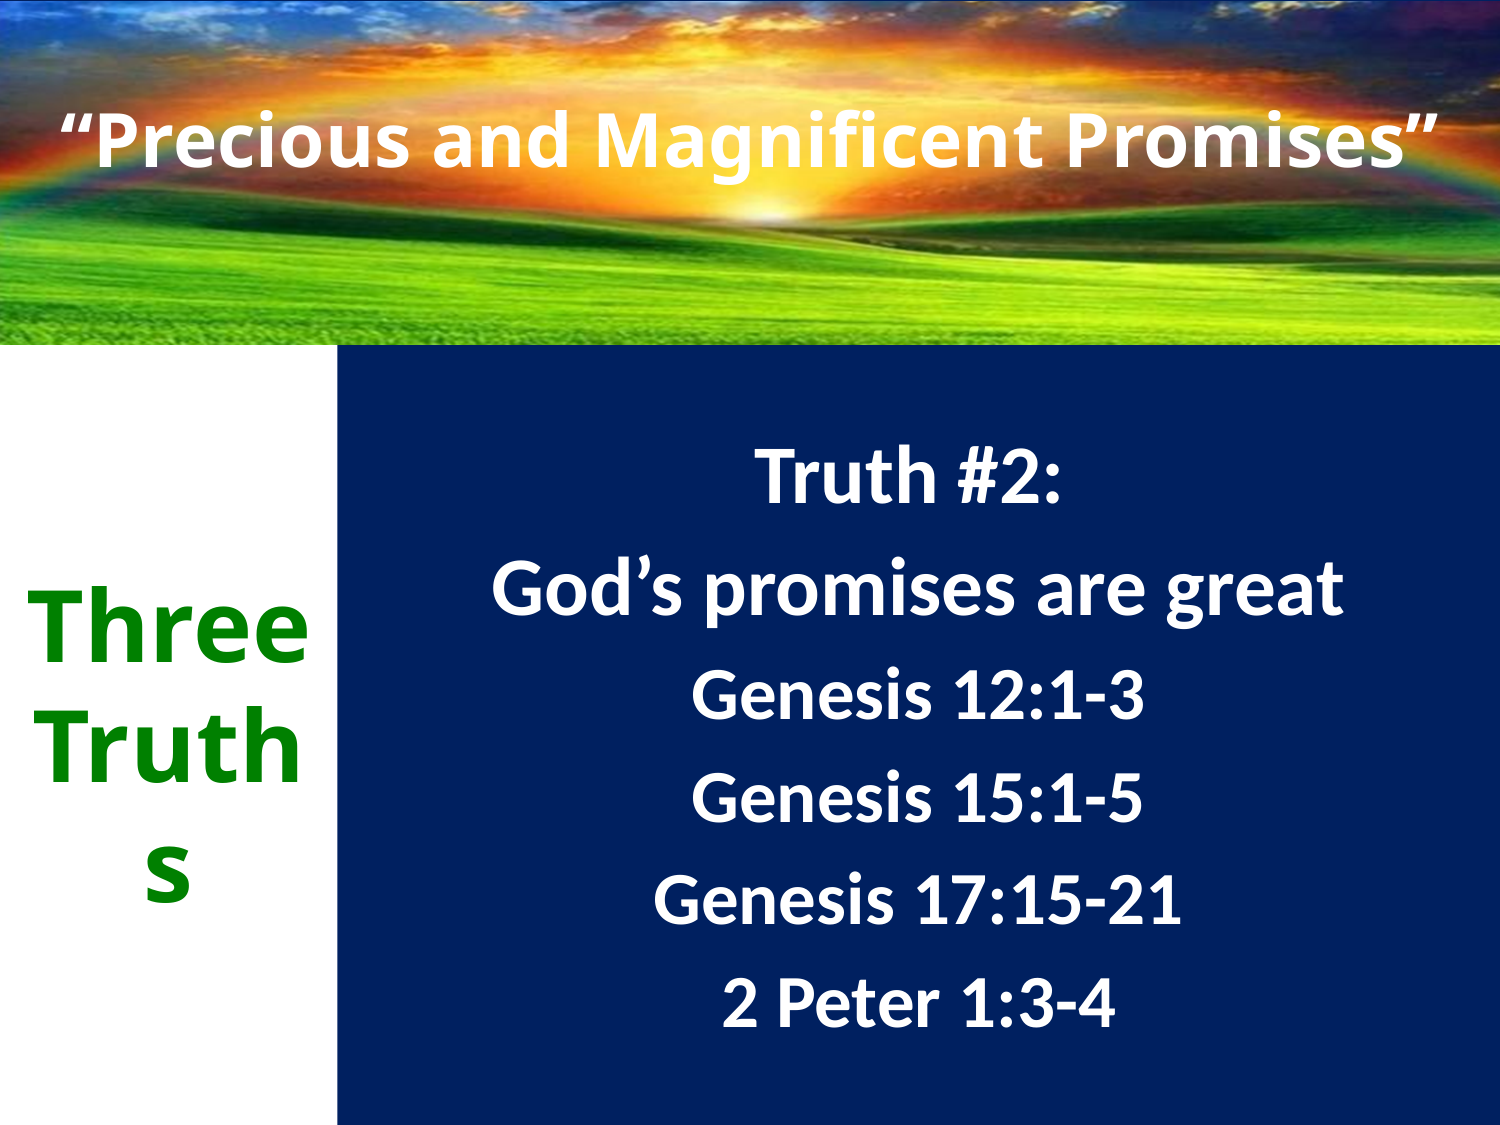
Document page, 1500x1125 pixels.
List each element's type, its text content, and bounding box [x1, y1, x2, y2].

text_box [0, 352, 340, 1125]
list Truth #2: God’s promises are great Genesis 12:1-3 Genesis 15:1-5 Genesis 17:15-21 2 Peter 1:3-4 [375, 412, 1463, 1088]
text_box Three Truths [0, 554, 338, 930]
picture [0, 1, 1500, 346]
